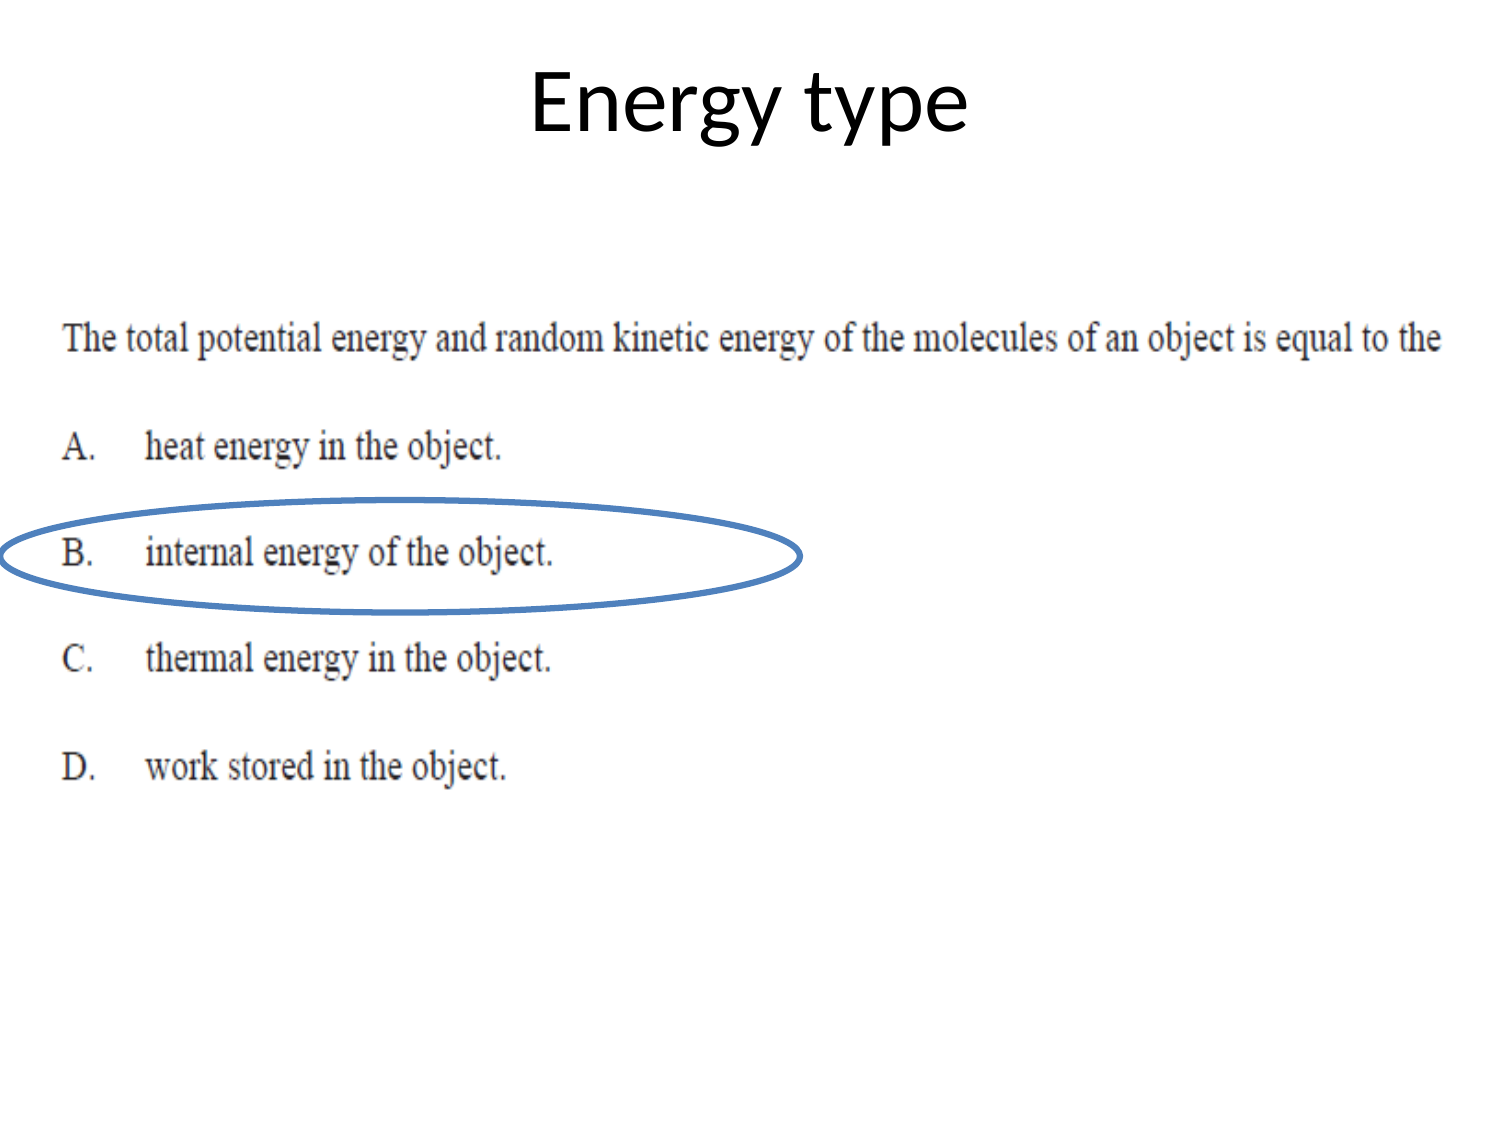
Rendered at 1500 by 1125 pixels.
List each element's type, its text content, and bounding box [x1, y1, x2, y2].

picture [54, 299, 1468, 838]
text_box [0, 527, 49, 586]
title Energy type [75, 1, 1425, 189]
